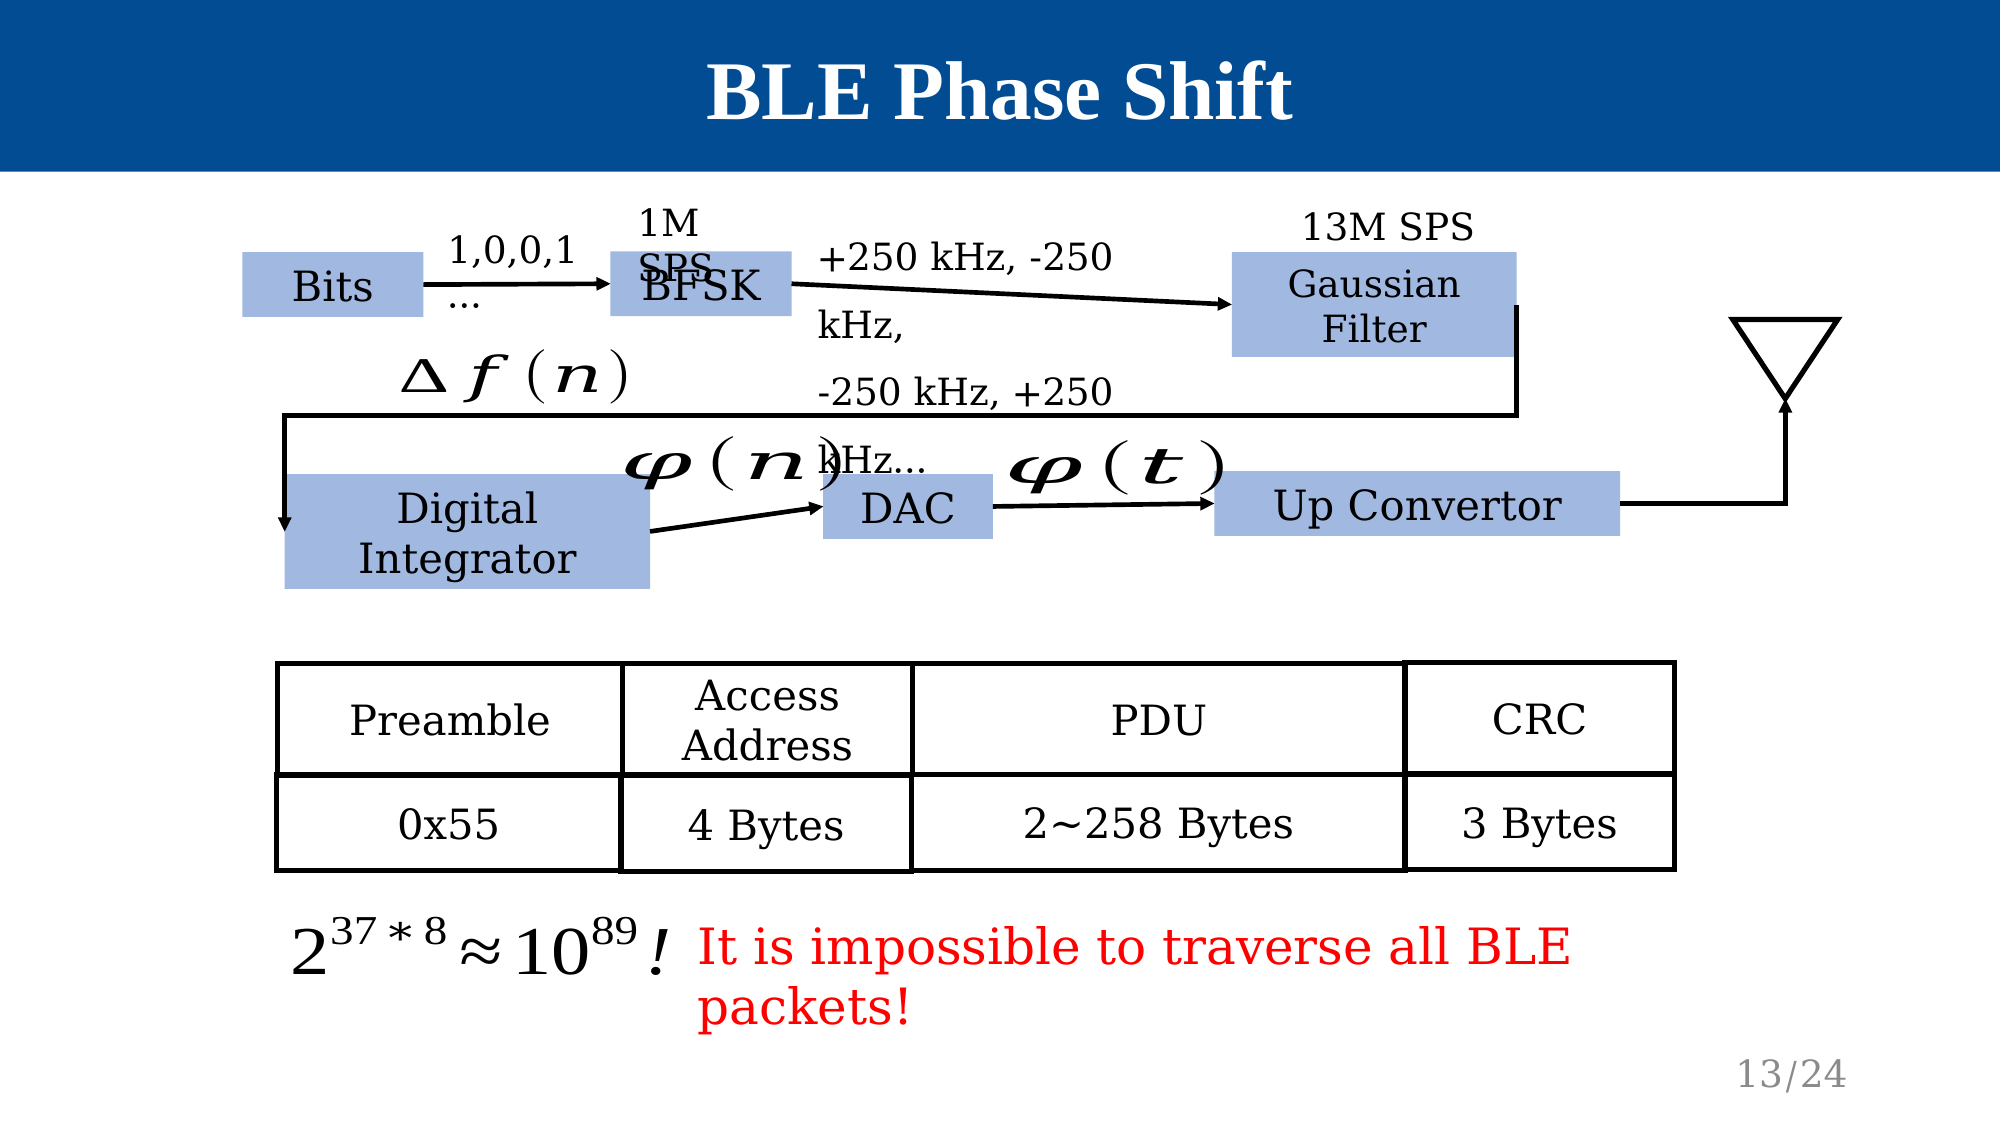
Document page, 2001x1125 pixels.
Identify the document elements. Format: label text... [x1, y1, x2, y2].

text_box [1620, 398, 1786, 504]
text_box Up Convertor [1214, 471, 1621, 536]
text_box [1730, 318, 1840, 399]
text_box Bits [242, 252, 424, 317]
text_box 1M SPS [622, 192, 786, 282]
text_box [993, 503, 1215, 507]
text_box BFSK [610, 251, 622, 282]
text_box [276, 662, 1675, 872]
text_box 13M SPS [1286, 195, 1549, 256]
text_box +250 kHz, -250 kHz, -250 kHz, +250 kHz… [803, 203, 1215, 282]
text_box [284, 282, 1517, 507]
text_box BLE Phase Shift [0, 0, 2000, 173]
text_box BFSK [786, 251, 792, 282]
text_box 1,0,0,1… [432, 218, 605, 282]
text_box Digital Integrator [284, 507, 651, 589]
text_box DAC [823, 507, 993, 539]
slide_number 13/24 [1412, 1042, 1863, 1103]
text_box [290, 906, 1660, 992]
text_box Gaussian Filter [1231, 252, 1517, 282]
